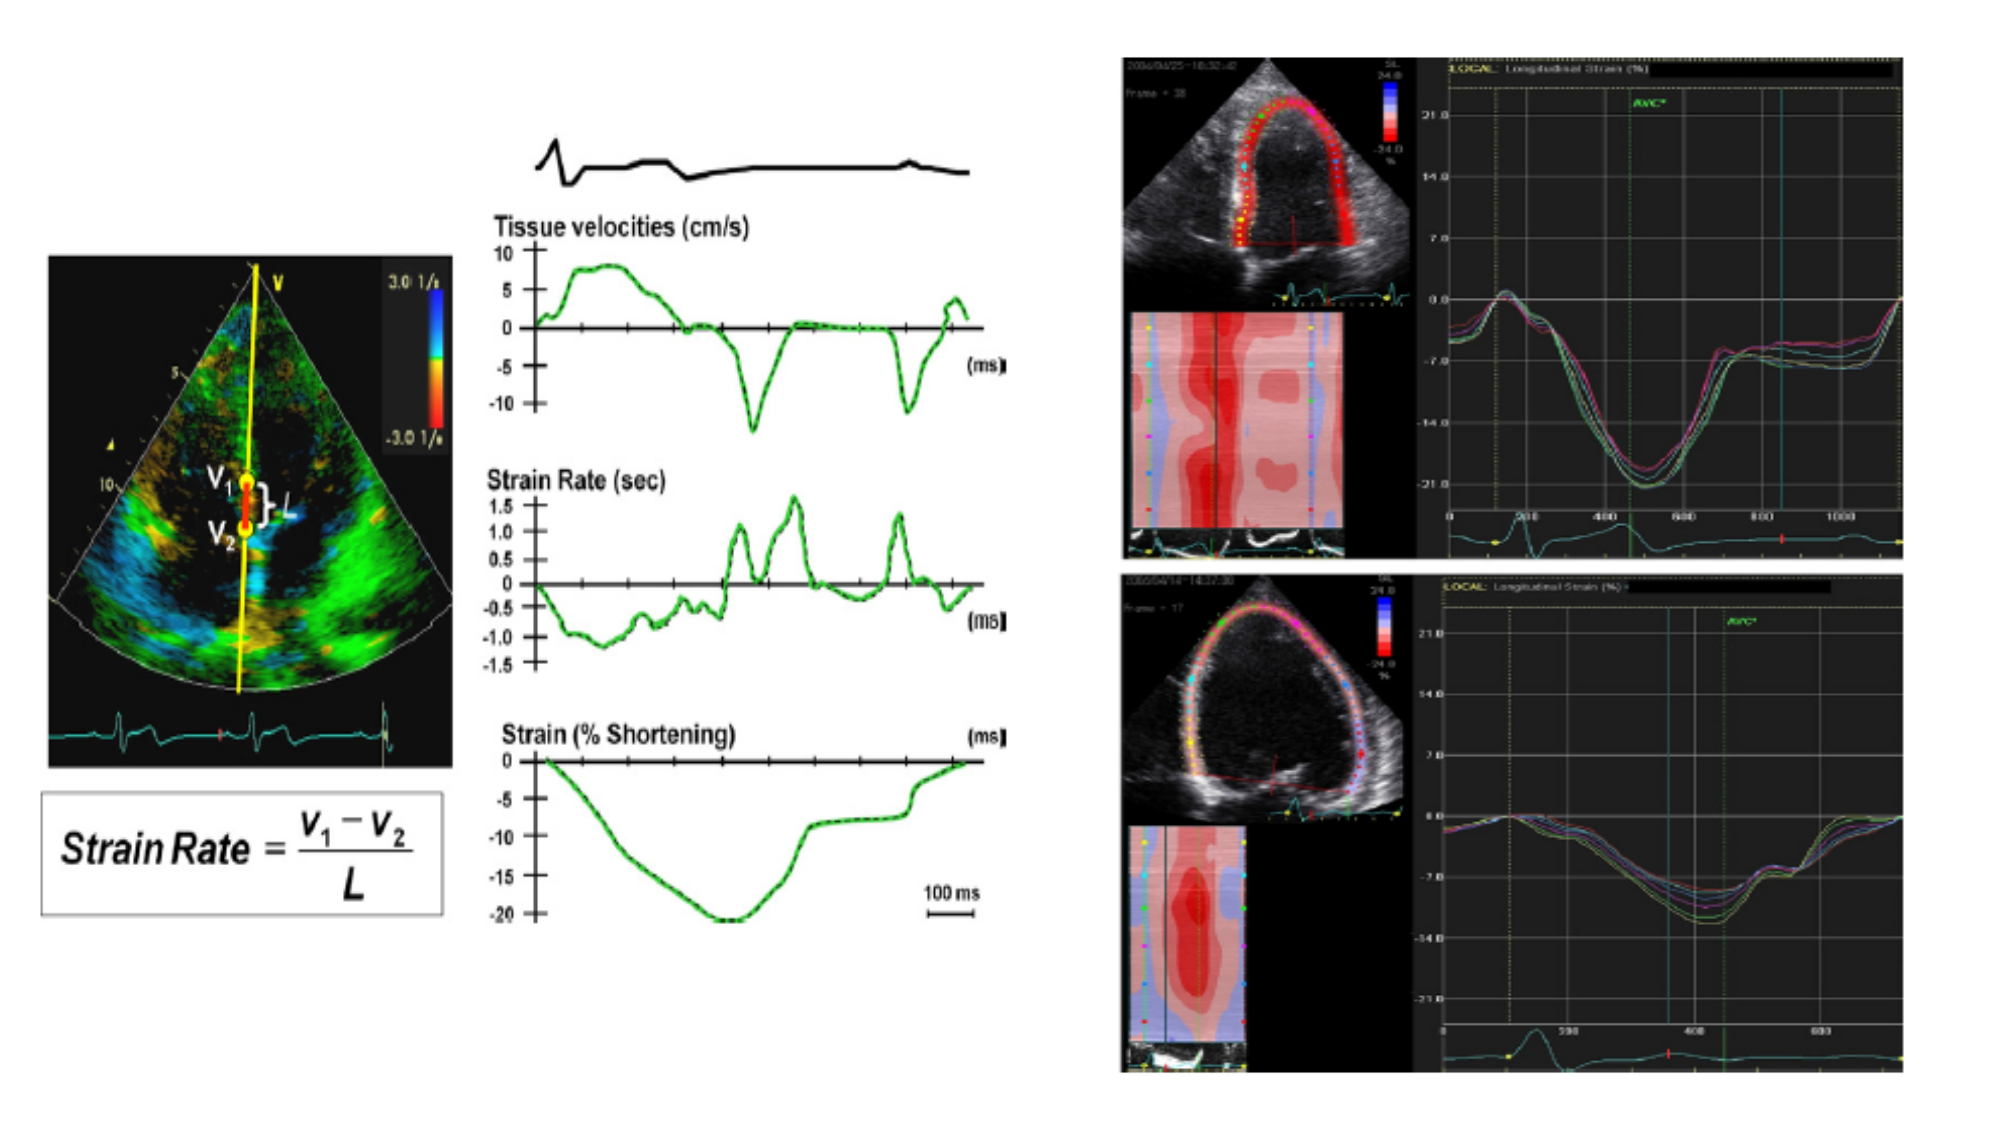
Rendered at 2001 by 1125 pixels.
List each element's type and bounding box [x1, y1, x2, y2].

list [1117, 54, 1911, 1079]
picture [27, 117, 1039, 941]
